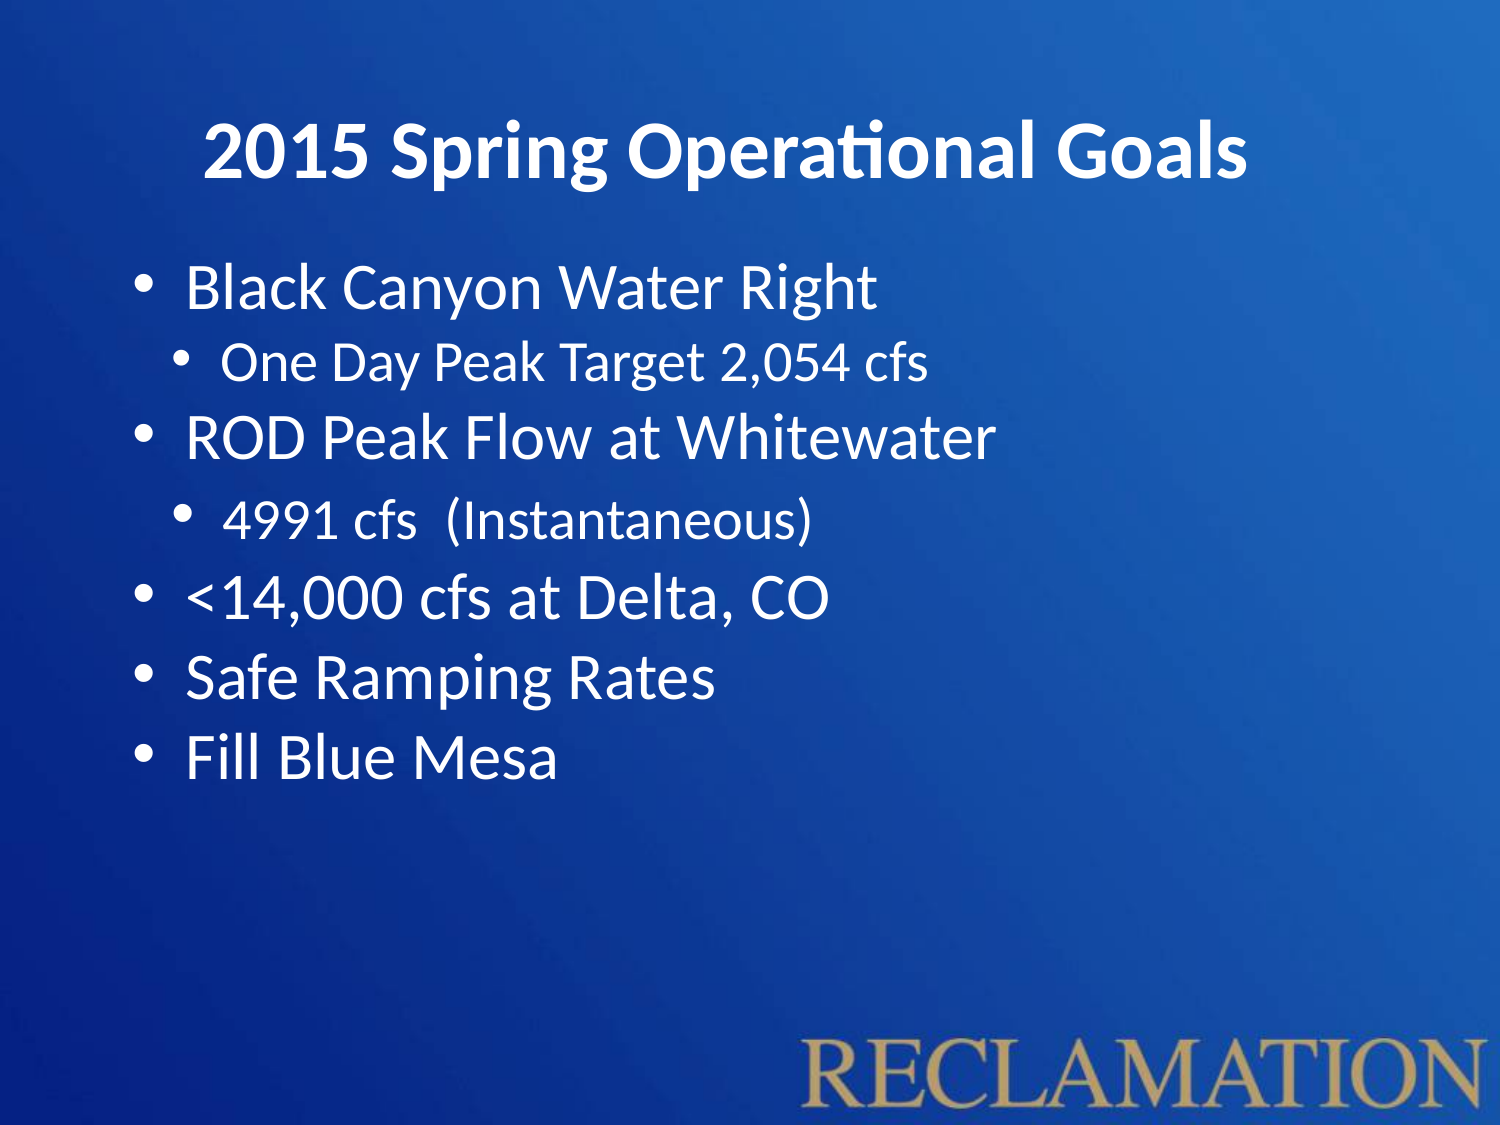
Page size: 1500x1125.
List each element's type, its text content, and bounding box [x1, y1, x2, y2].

picture [0, 0, 1500, 1125]
text_box Black Canyon Water Right One Day Peak Target 2,054 cfs ROD Peak Flow at Whitewater 4991 cfs (Instantaneous) <14,000 cfs at Delta, CO Safe Ramping Rates Fill Blue Mesa [117, 235, 1371, 800]
text_box 2015 Spring Operational Goals [188, 88, 1442, 203]
